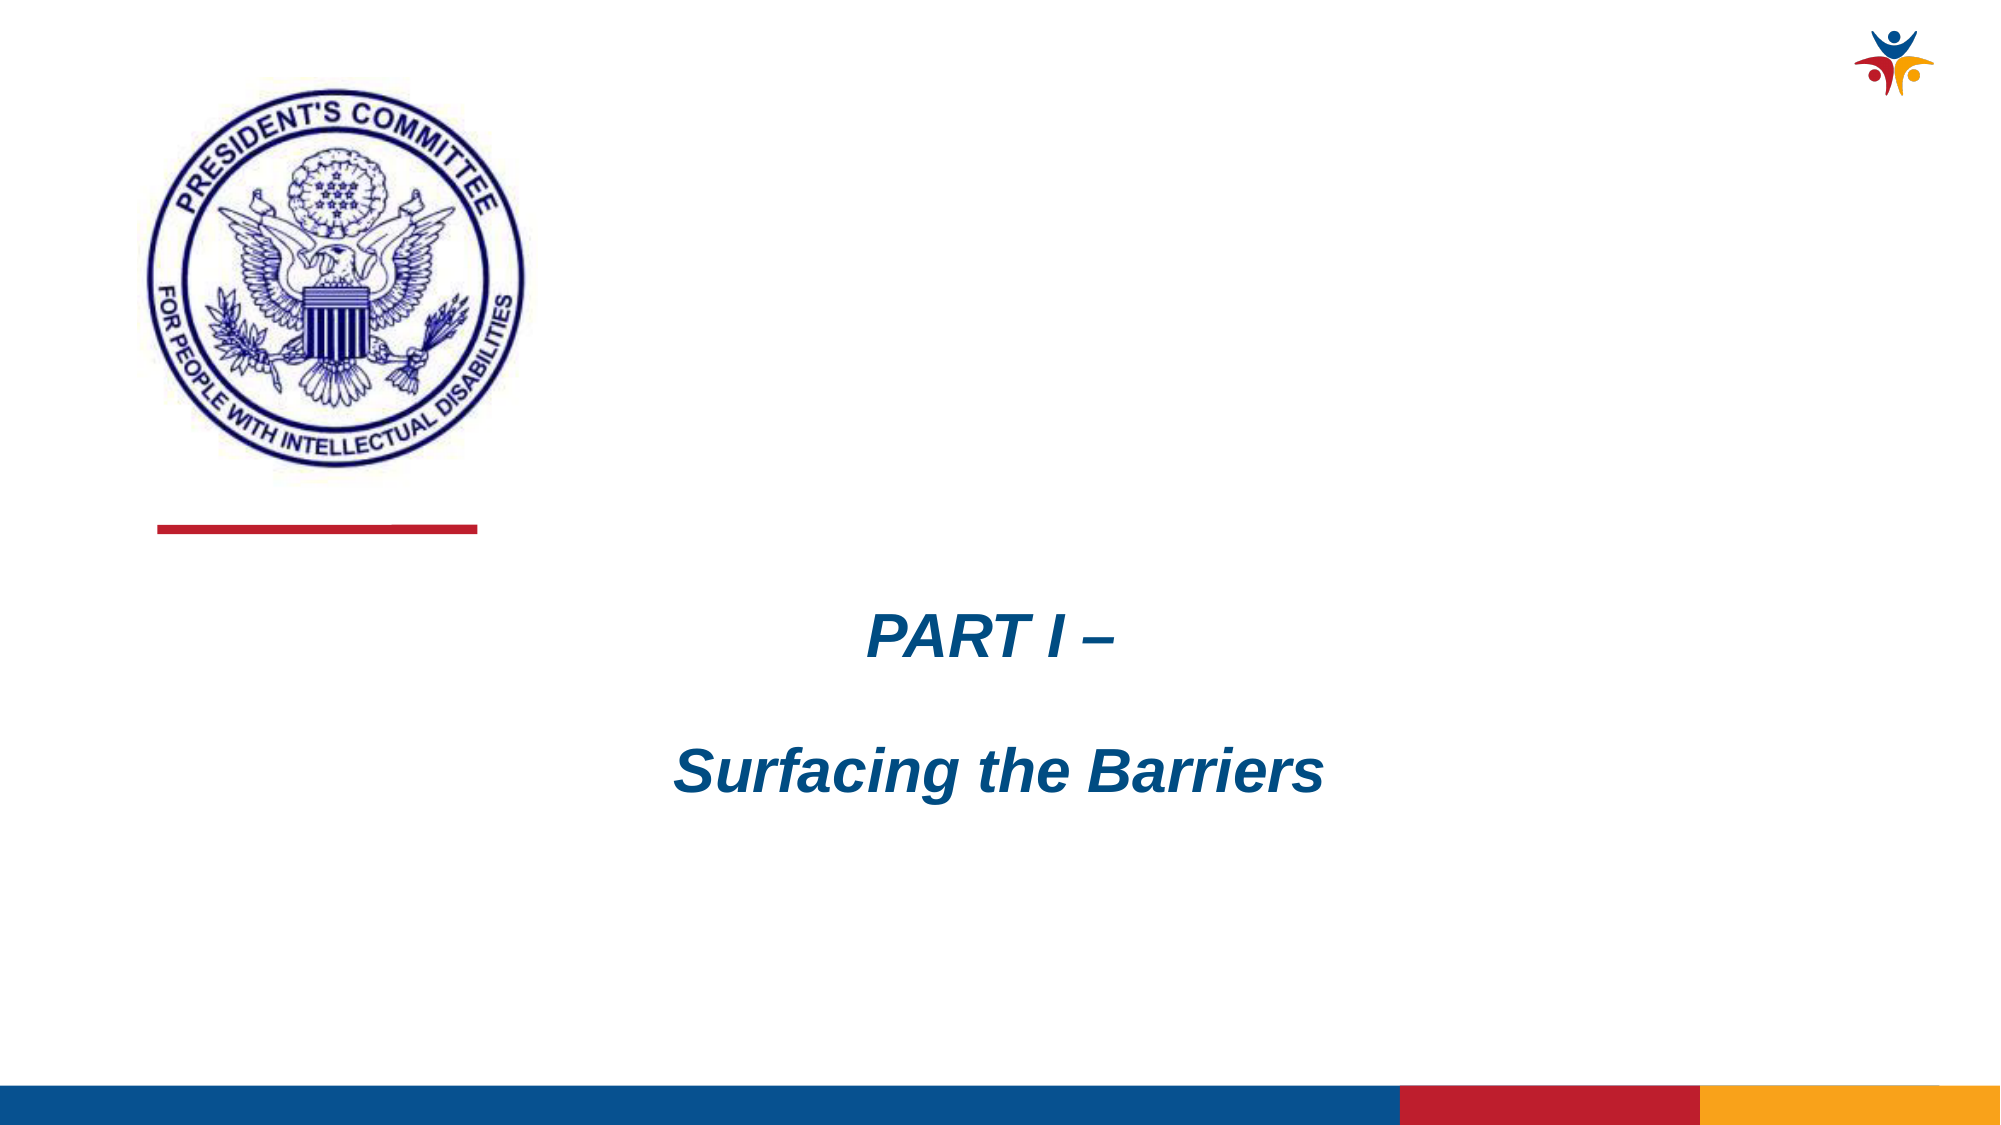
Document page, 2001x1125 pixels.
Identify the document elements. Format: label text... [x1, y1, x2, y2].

picture [1851, 25, 1940, 102]
title PART I – Surfacing the Barriers [137, 596, 1863, 814]
picture [137, 77, 538, 499]
